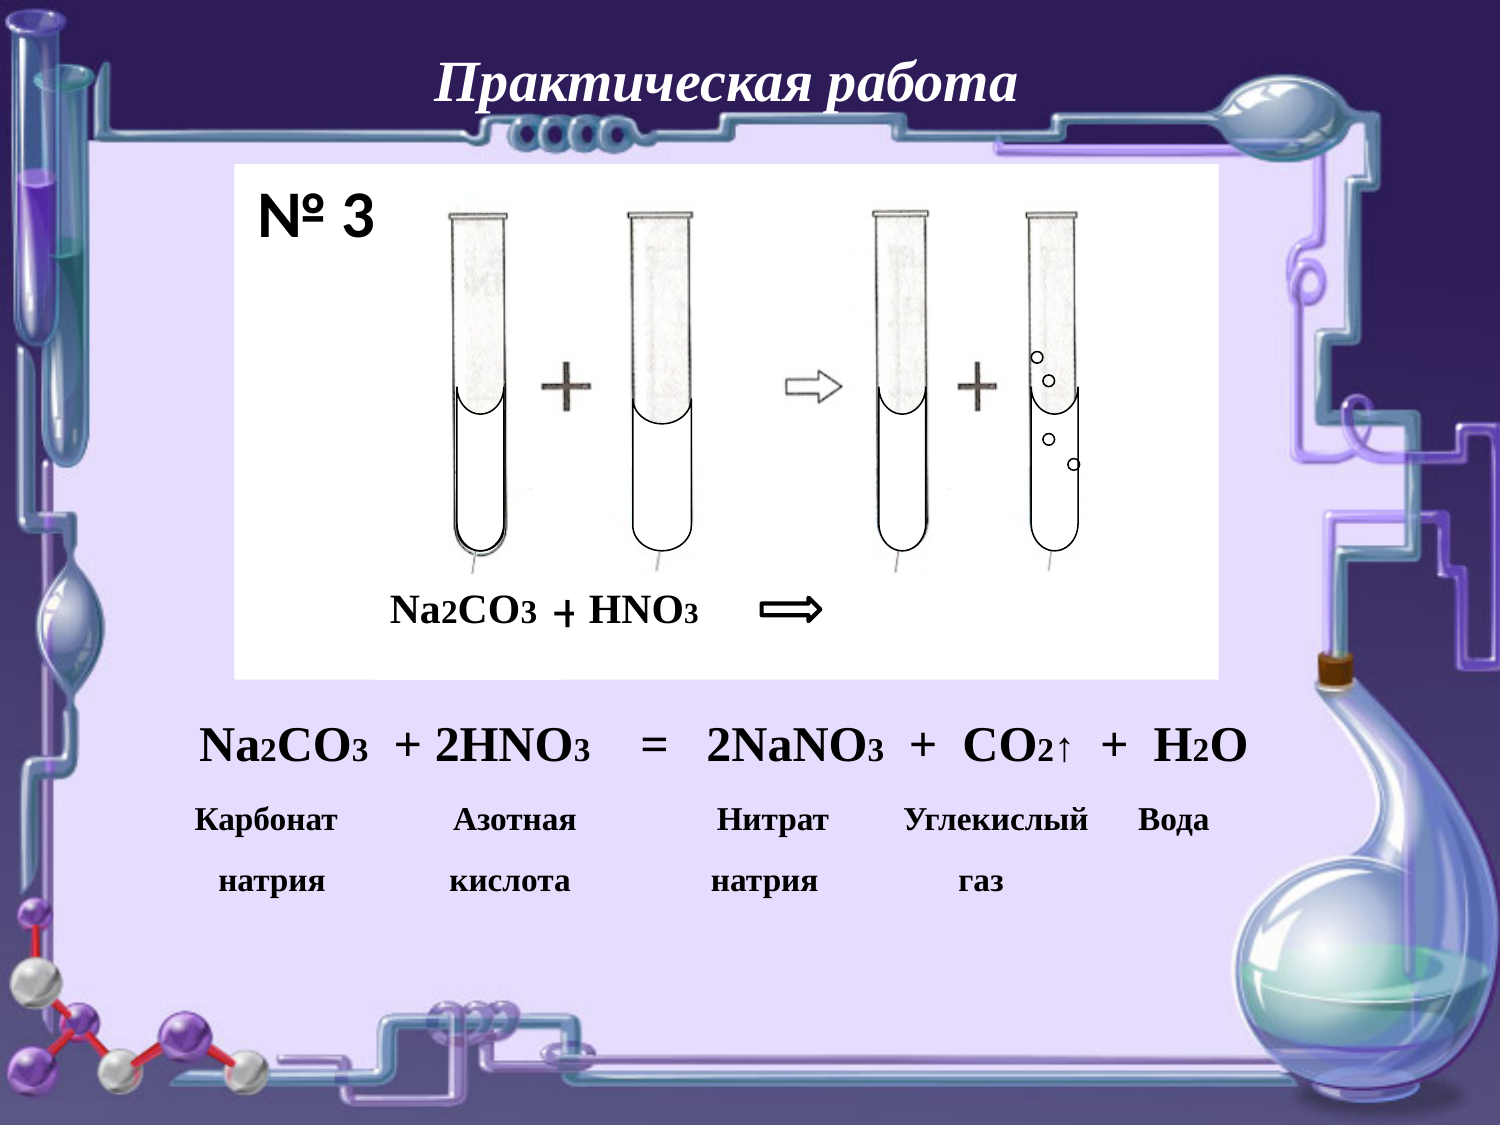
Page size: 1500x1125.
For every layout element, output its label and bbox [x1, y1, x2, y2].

picture [421, 187, 739, 575]
picture [761, 187, 1114, 575]
list [0, 0, 1500, 1125]
